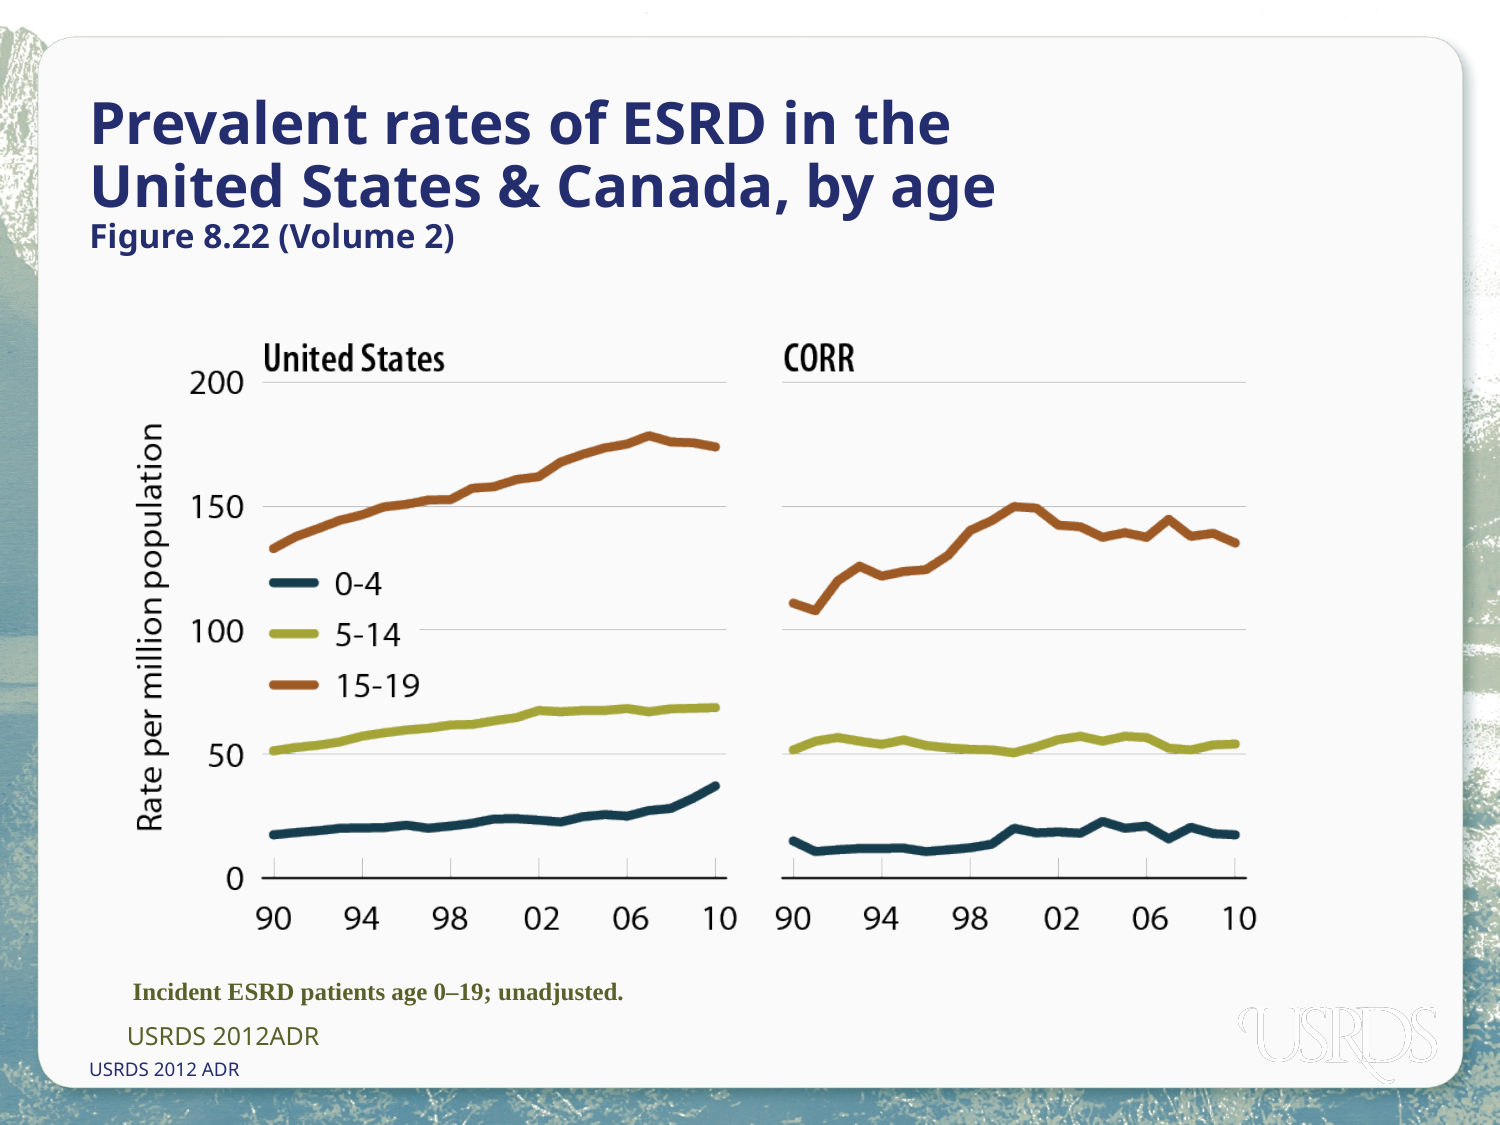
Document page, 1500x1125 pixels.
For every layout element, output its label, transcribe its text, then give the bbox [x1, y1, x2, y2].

title Prevalent rates of ESRD in the United States & Canada, by age Figure 8.22 (Volume 2) [74, 44, 1426, 264]
text_box Incident ESRD patients age 0–19; unadjusted. [132, 975, 1406, 1047]
picture [0, 0, 1500, 1125]
